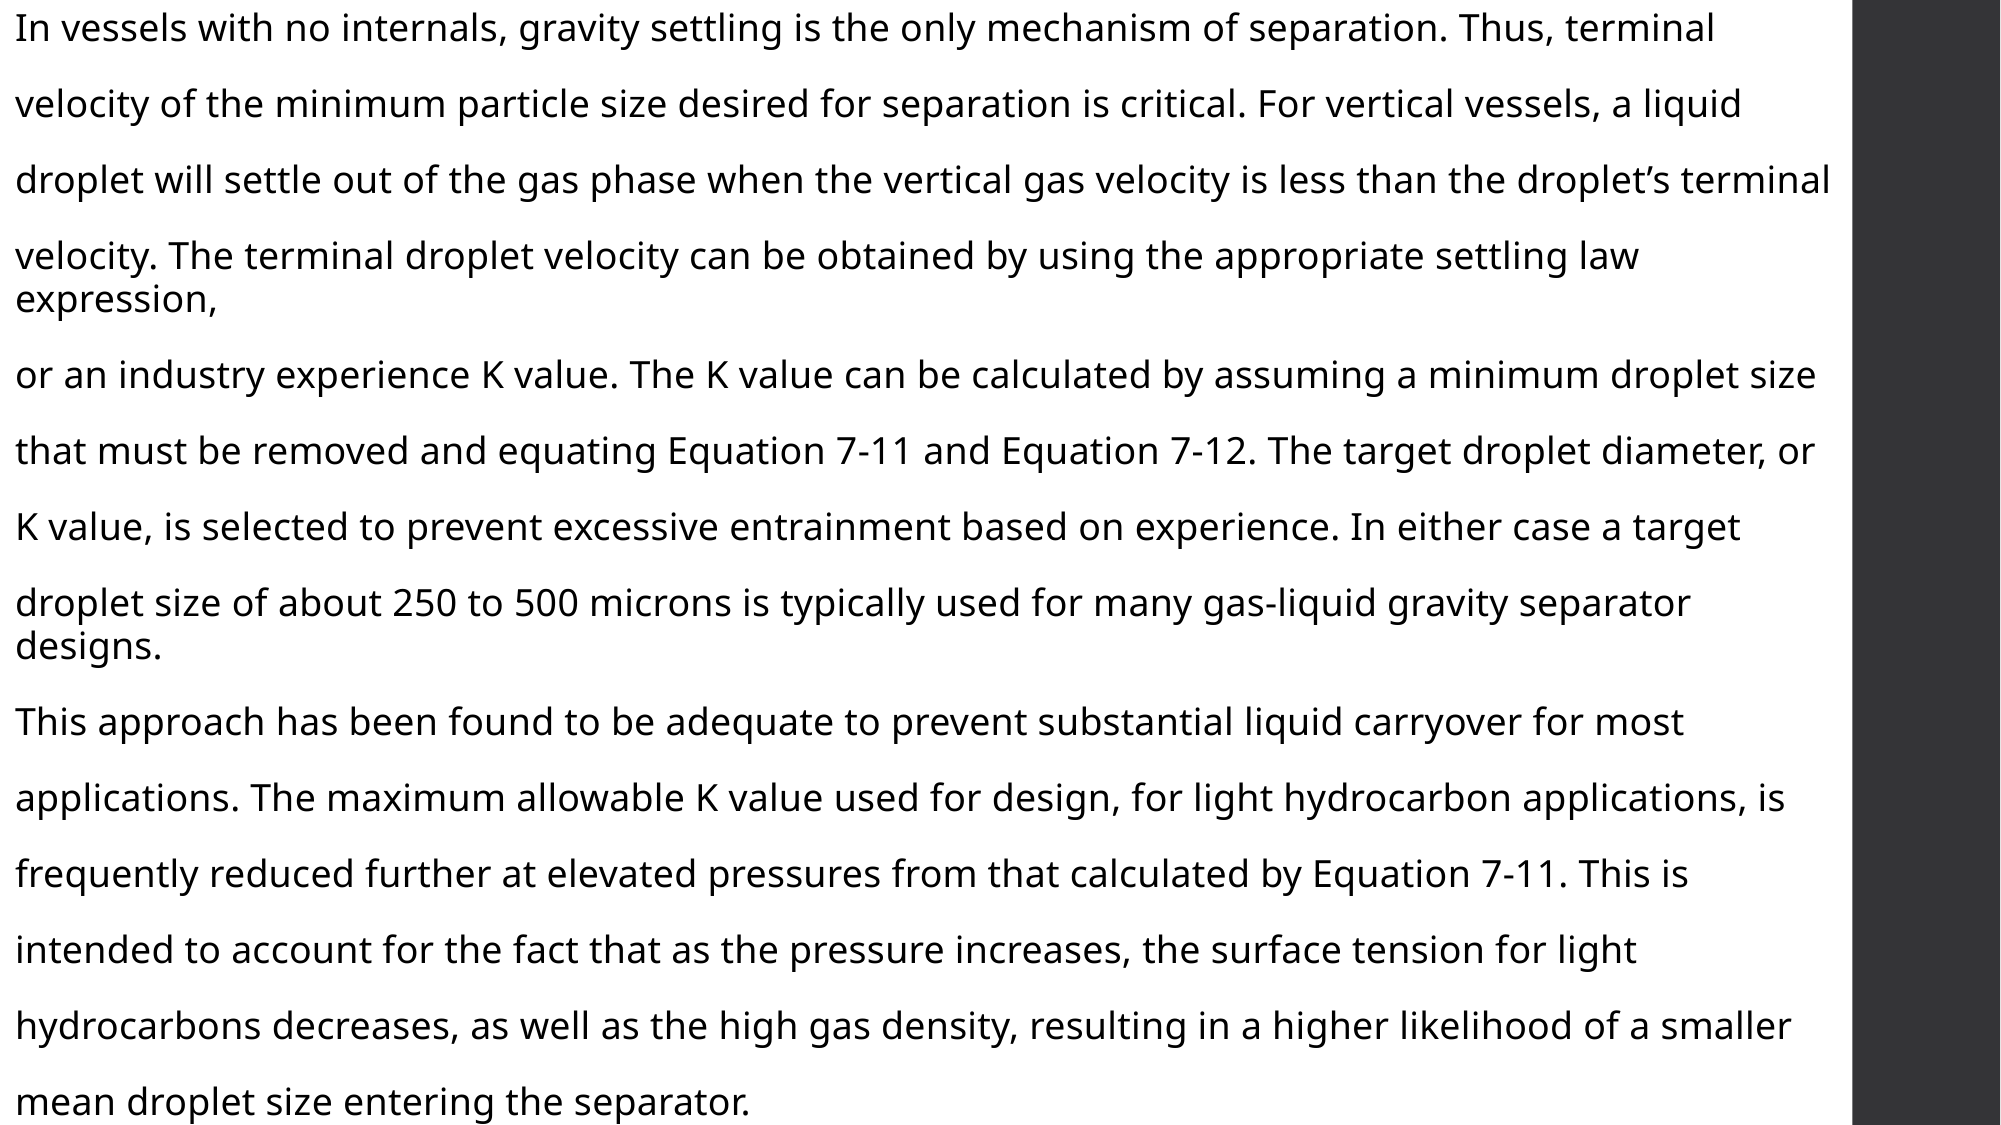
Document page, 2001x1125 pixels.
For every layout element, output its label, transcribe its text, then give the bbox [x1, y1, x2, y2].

list In vessels with no internals, gravity settling is the only mechanism of separation. Thus, terminal velocity of the minimum particle size desired for separation is critical. For vertical vessels, a liquid droplet will settle out of the gas phase when the vertical gas velocity is less than the droplet’s terminal velocity. The terminal droplet velocity can be obtained by using the appropriate settling law expression, or an industry experience K value. The K value can be calculated by assuming a minimum droplet size that must be removed and equating Equation 7-11 and Equation 7-12. The target droplet diameter, or K value, is selected to prevent excessive entrainment based on experience. In either case a target droplet size of about 250 to 500 microns is typically used for many gas-liquid gravity separator designs. This approach has been found to be adequate to prevent substantial liquid carryover for most applications. The maximum allowable K value used for design, for light hydrocarbon applications, is frequently reduced further at elevated pressures from that calculated by Equation 7-11. This is intended to account for the fact that as the pressure increases, the surface tension for light hydrocarbons decreases, as well as the high gas density, resulting in a higher likelihood of a smaller mean droplet size entering the separator. [0, 0, 1852, 1125]
